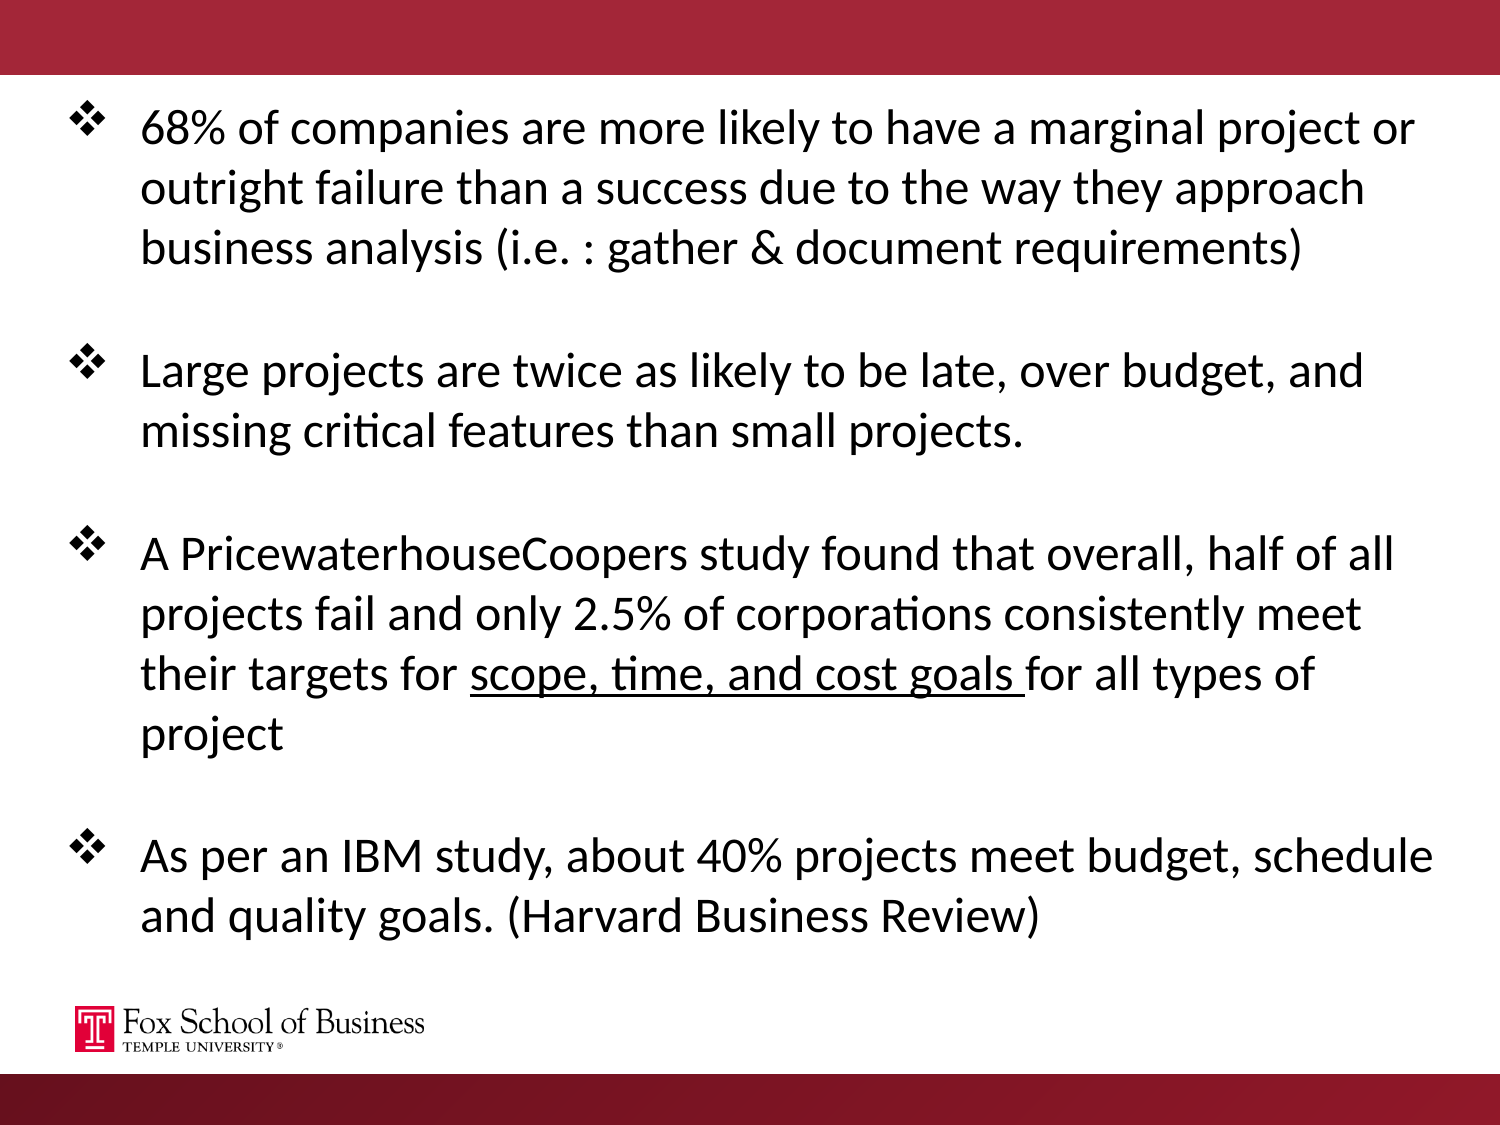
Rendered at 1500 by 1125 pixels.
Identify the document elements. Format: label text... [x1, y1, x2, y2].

picture [75, 1006, 424, 1052]
list 68% of companies are more likely to have a marginal project or outright failure than a success due to the way they approach business analysis (i.e. : gather & document requirements) Large projects are twice as likely to be late, over budget, and missing critical features than small projects. A PricewaterhouseCoopers study found that overall, half of all projects fail and only 2.5% of corporations consistently meet their targets for scope, time, and cost goals for all types of project As per an IBM study, about 40% projects meet budget, schedule and quality goals. (Harvard Business Review) [50, 87, 1450, 988]
